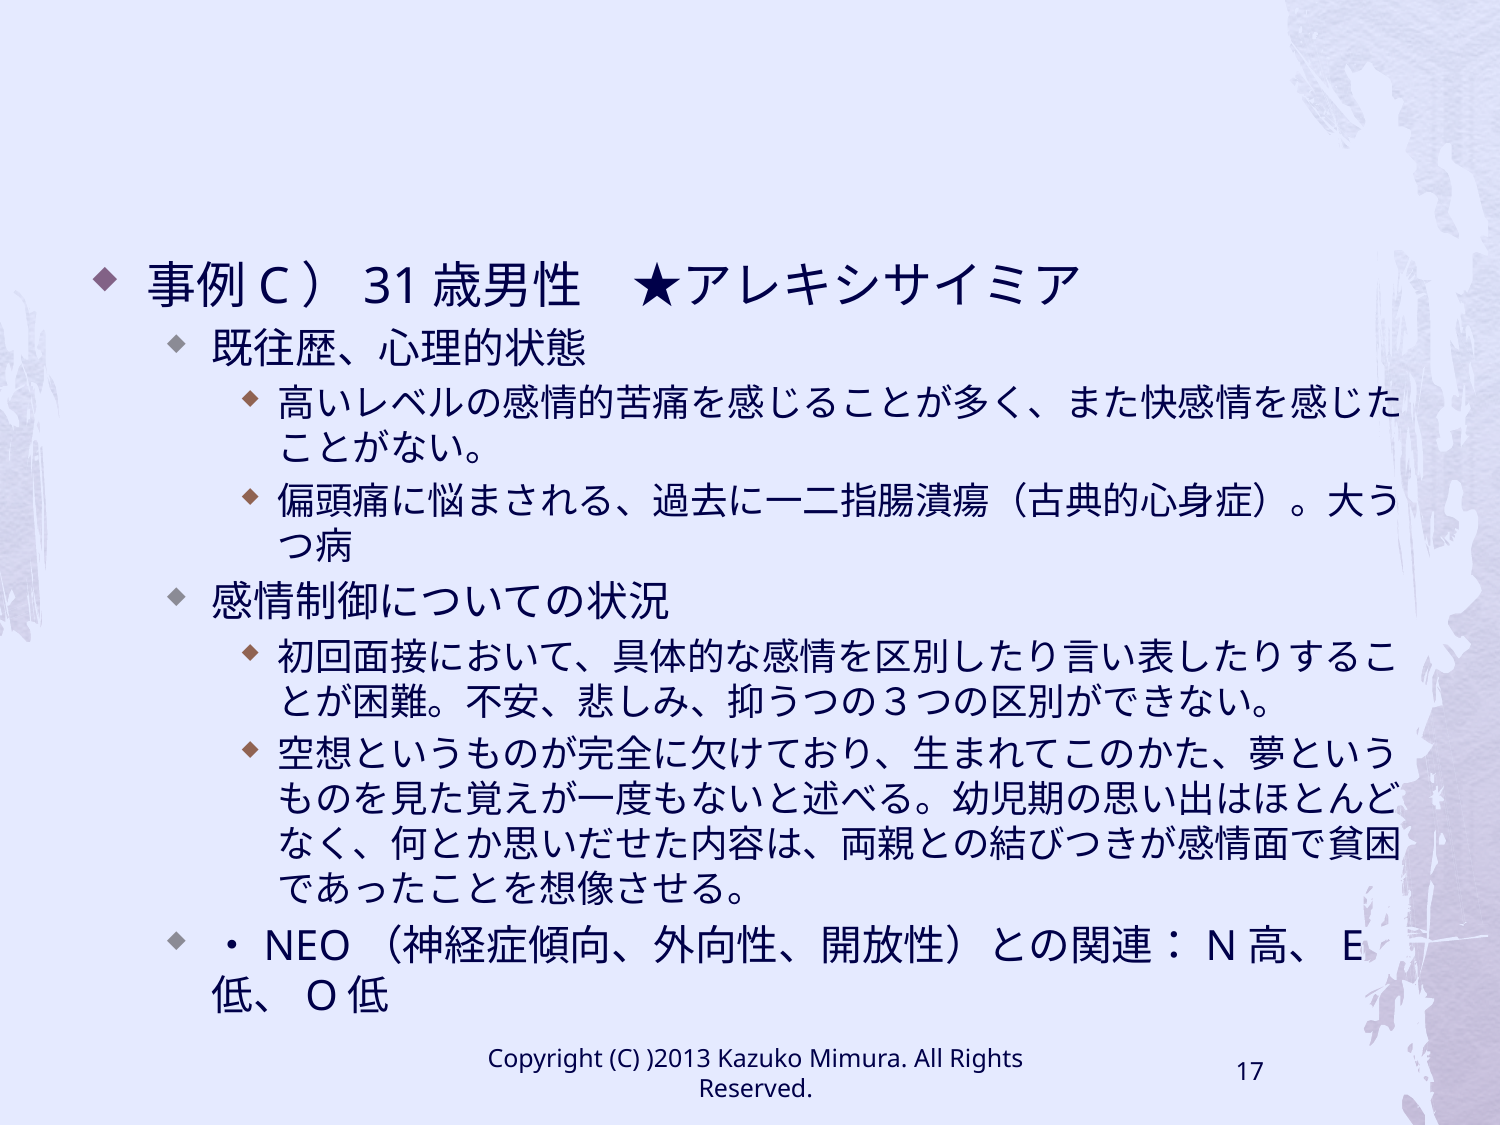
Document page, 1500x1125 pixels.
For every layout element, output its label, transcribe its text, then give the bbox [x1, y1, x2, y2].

slide_number 17 [1074, 1042, 1425, 1103]
footer Copyright (C) )2013 Kazuko Mimura. All Rights Reserved. [430, 1042, 1074, 1103]
list 事例C）31歳男性 ★アレキシサイミア 既往歴、心理的状態 高いレベルの感情的苦痛を感じることが多く、また快感情を感じたことがない。 偏頭痛に悩まされる、過去に一二指腸潰瘍（古典的心身症）。大うつ病 感情制御についての状況 初回面接において、具体的な感情を区別したり言い表したりすることが困難。不安、悲しみ、抑うつの３つの区別ができない。 空想というものが完全に欠けており、生まれてこのかた、夢というものを見た覚えが一度もないと述べる。幼児期の思い出はほとんどなく、何とか思いだせた内容は、両親との結びつきが感情面で貧困であったことを想像させる。 ・NEO（神経症傾向、外向性、開放性）との関連：N高、E低、O低 [74, 245, 1426, 989]
